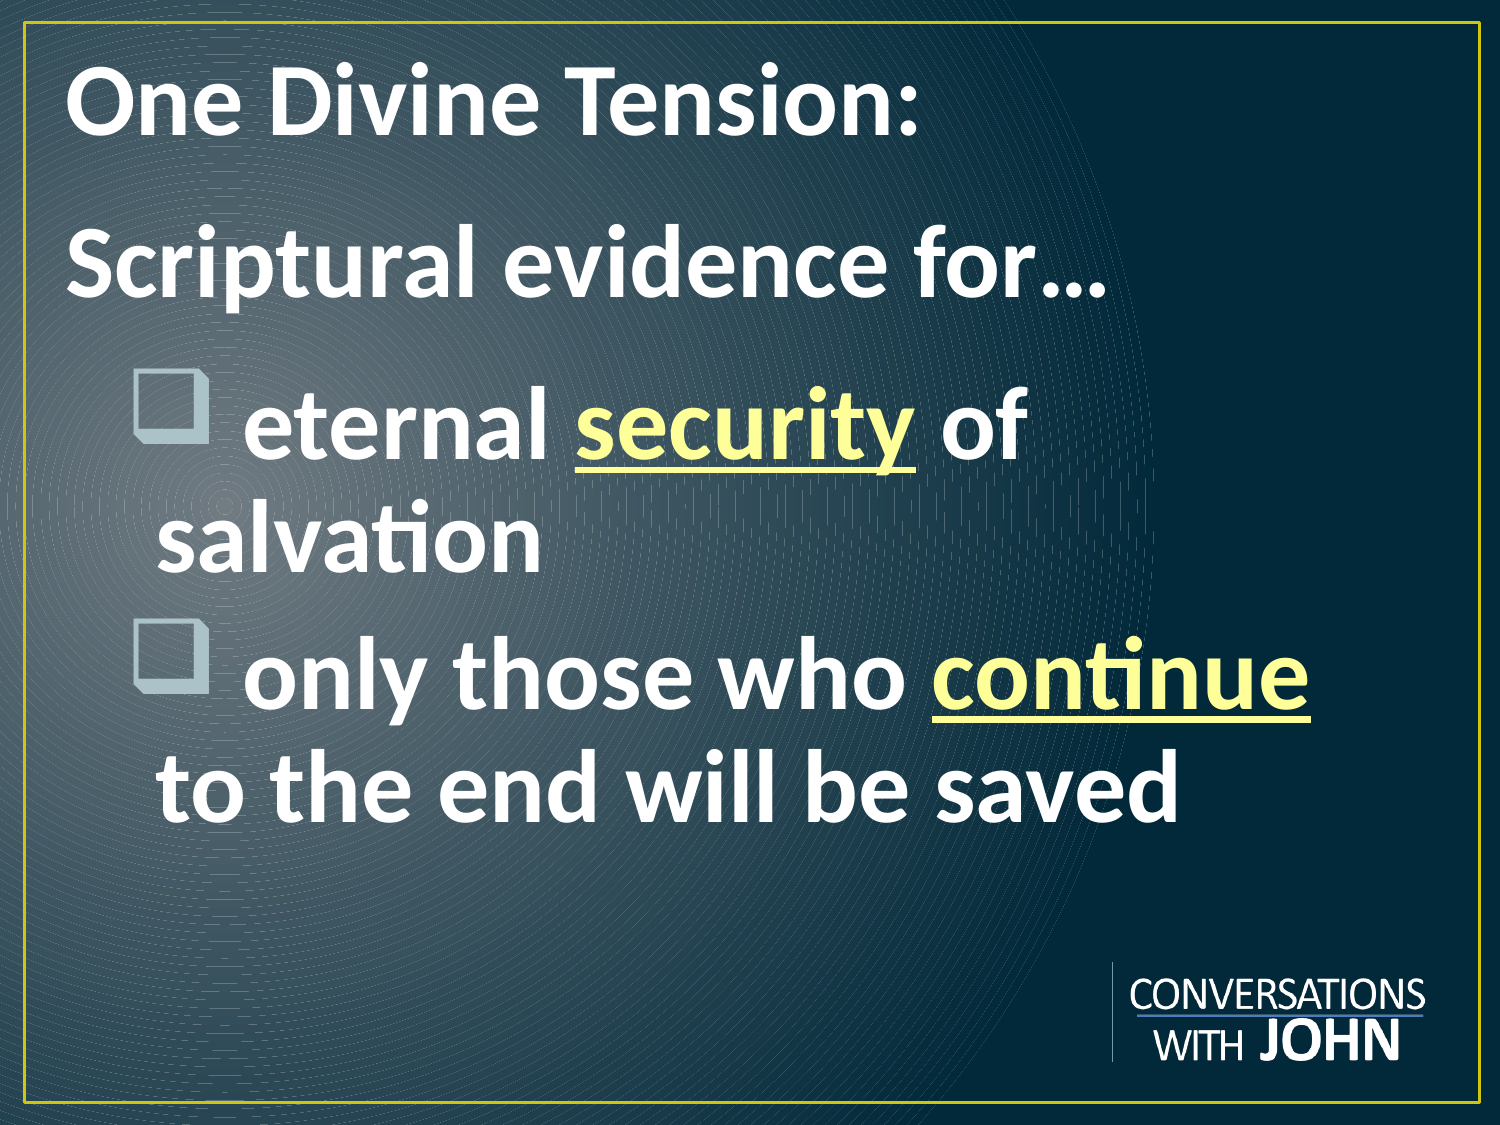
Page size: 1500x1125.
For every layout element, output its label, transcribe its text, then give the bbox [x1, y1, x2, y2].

picture [1107, 699, 1118, 709]
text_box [1099, 949, 1463, 1119]
picture [1262, 680, 1307, 709]
picture [1184, 680, 1196, 708]
picture [1104, 717, 1310, 722]
list One Divine Tension: Scriptural evidence for… eternal security of salvation only those who continue to the end will be saved [50, 37, 1438, 680]
picture [1079, 771, 1123, 822]
picture [1130, 749, 1175, 822]
picture [1127, 680, 1139, 708]
picture [1153, 680, 1165, 708]
picture [1208, 680, 1251, 709]
